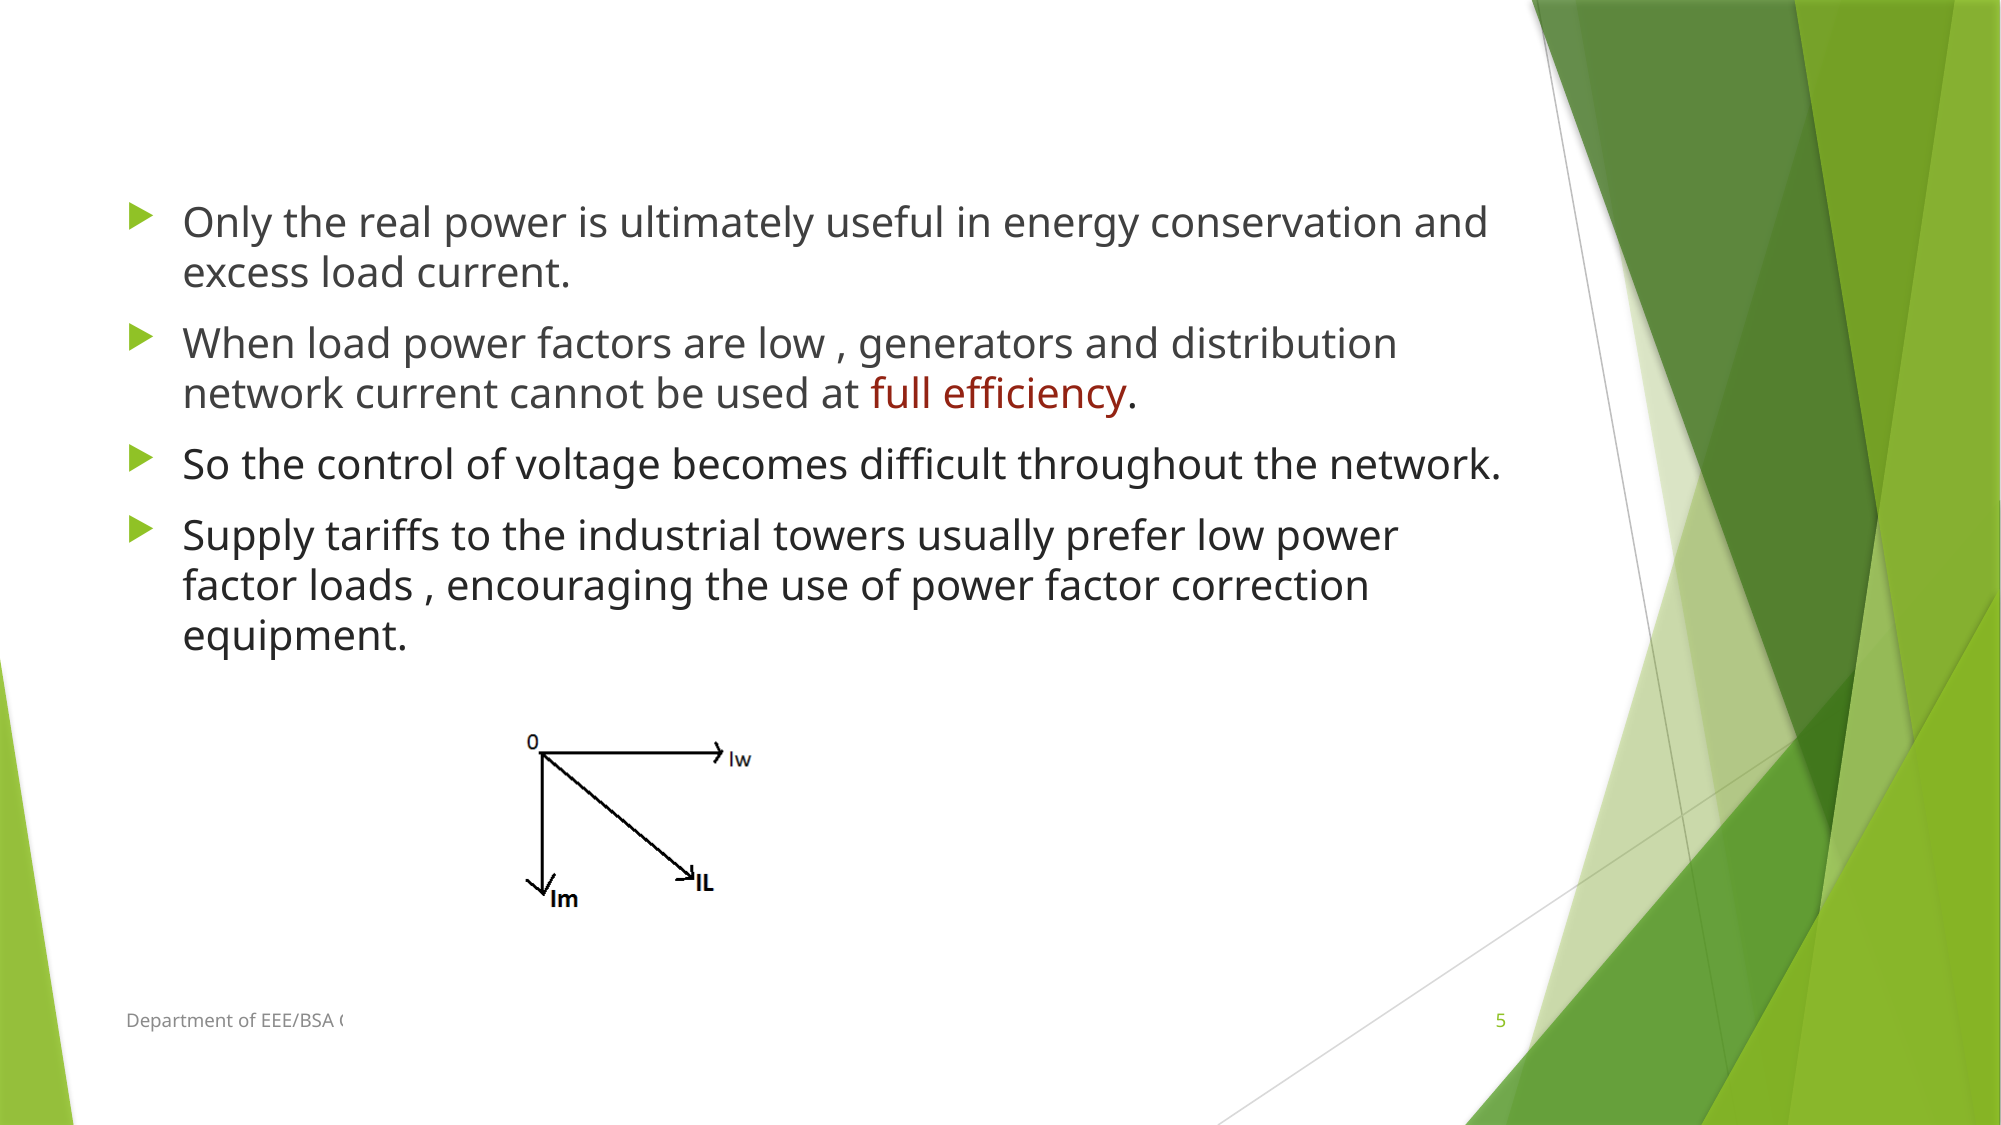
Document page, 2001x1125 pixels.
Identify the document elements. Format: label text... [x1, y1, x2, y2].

picture [342, 663, 1166, 1125]
slide_number 5 [1409, 991, 1522, 1051]
list Only the real power is ultimately useful in energy conservation and excess load current. When load power factors are low , generators and distribution network current cannot be used at full efficiency. So the control of voltage becomes difficult throughout the network. Supply tariffs to the industrial towers usually prefer low power factor loads , encouraging the use of power factor correction equipment. [111, 188, 1522, 992]
footer Department of EEE/BSA CRESCENT IS& T [111, 991, 337, 1051]
